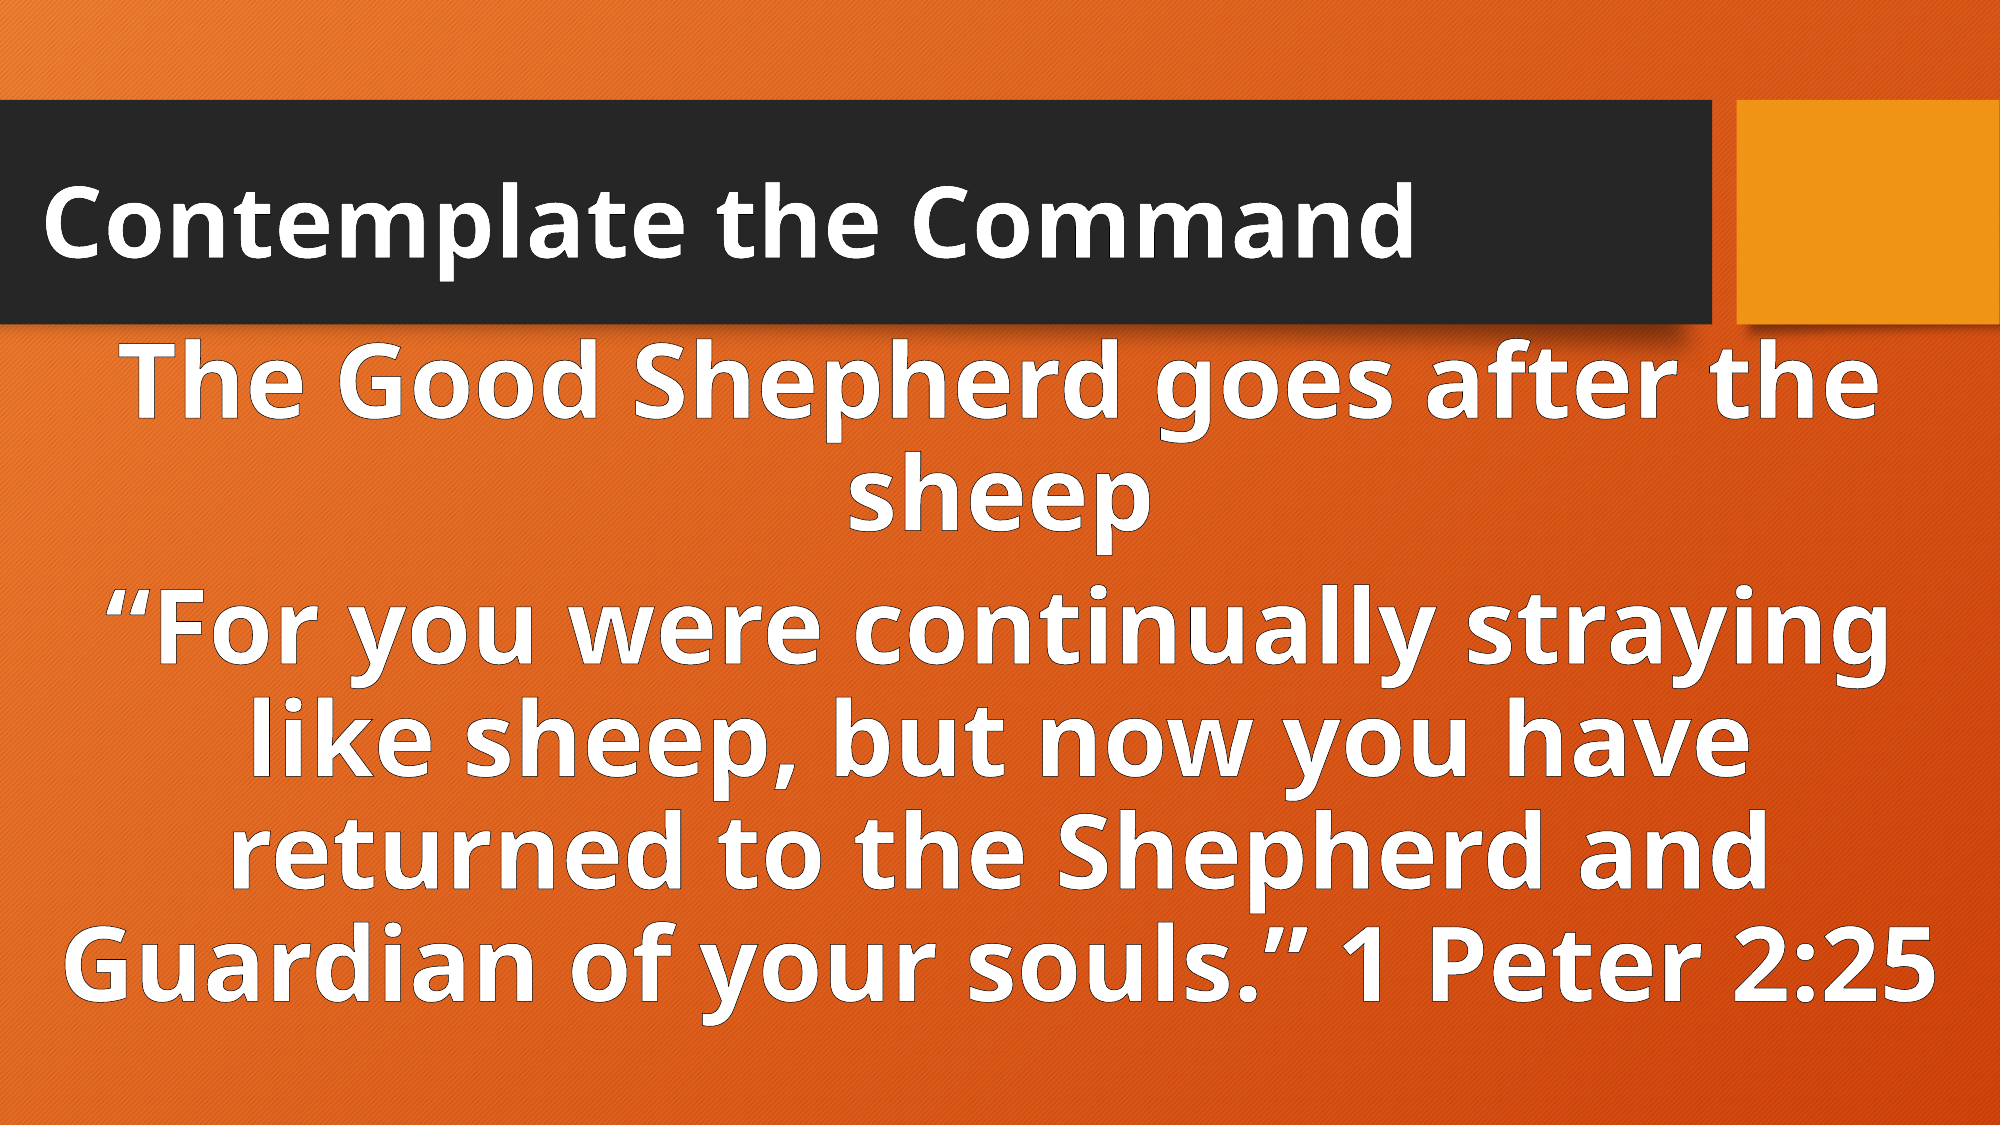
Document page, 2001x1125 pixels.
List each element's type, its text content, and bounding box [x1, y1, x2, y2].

text_box [0, 307, 1976, 586]
title Contemplate the Command [24, 136, 1714, 307]
list The Good Shepherd goes after the sheep “For you were continually straying like sheep, but now you have returned to the Shepherd and Guardian of your souls.” 1 Peter 2:25 [0, 320, 2000, 1125]
